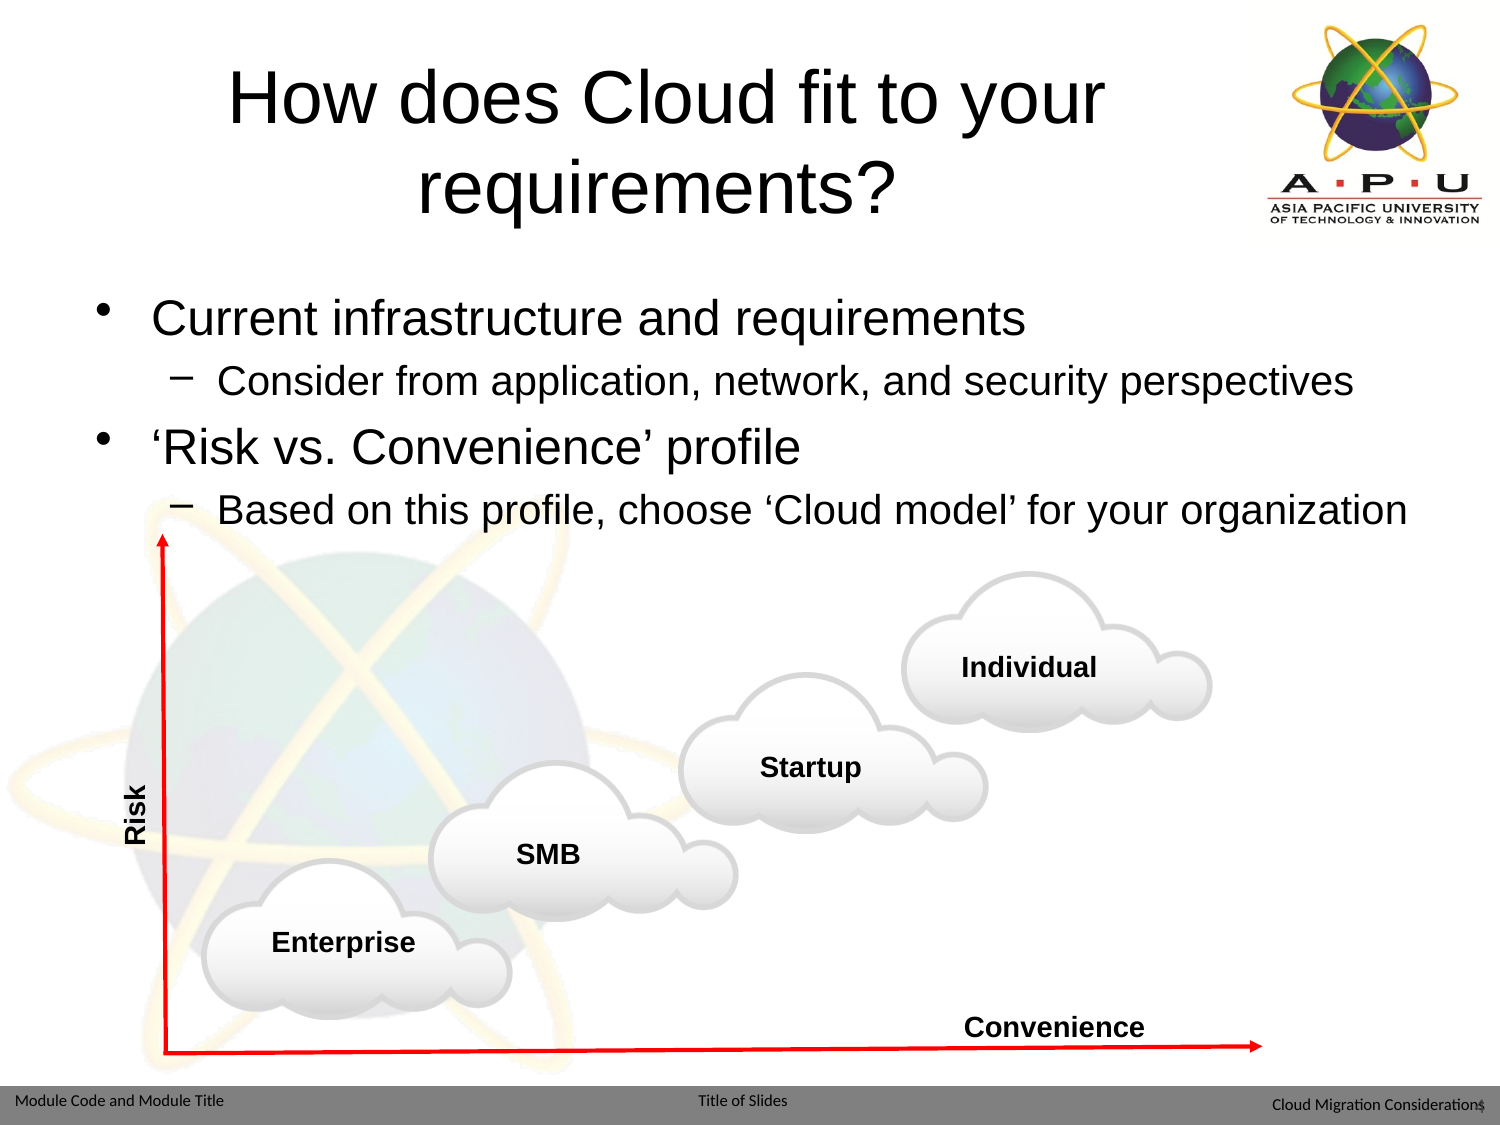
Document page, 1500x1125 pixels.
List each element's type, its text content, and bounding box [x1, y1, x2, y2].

picture [1251, 0, 1500, 249]
footer Cloud Migration Considerations [1024, 1086, 1500, 1125]
list Current infrastructure and requirements Consider from application, network, and security perspectives ‘Risk vs. Convenience’ profile Based on this profile, choose ‘Cloud model’ for your organization [79, 278, 1430, 1021]
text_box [115, 533, 1263, 1054]
title How does Cloud fit to your requirements? [79, 45, 1235, 233]
slide_number 4 [1425, 1087, 1500, 1125]
